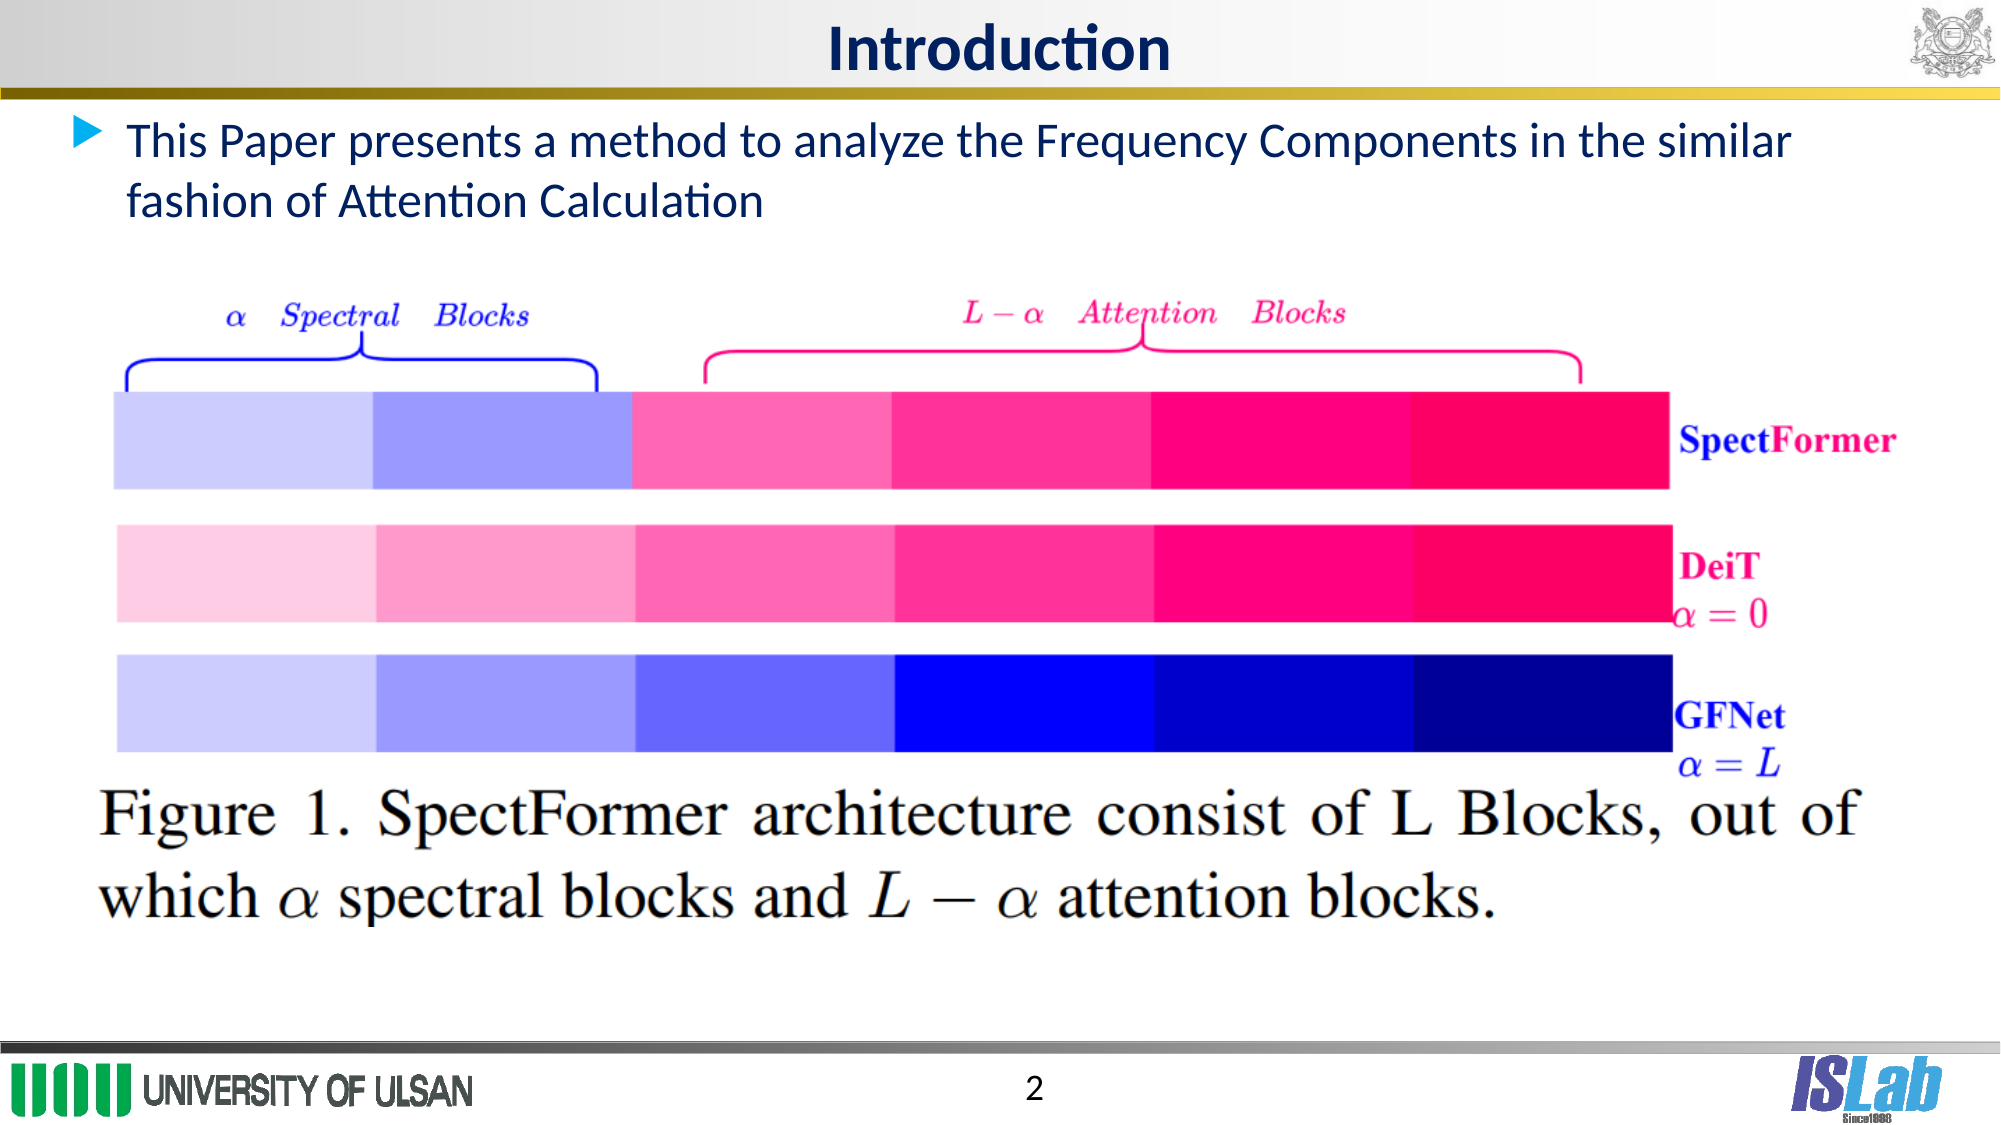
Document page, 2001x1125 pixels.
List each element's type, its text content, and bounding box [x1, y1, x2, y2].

picture [97, 290, 1903, 928]
title Introduction [0, 0, 2000, 88]
picture [144, 1073, 472, 1107]
slide_number 2 [801, 1055, 1268, 1116]
picture [1791, 1055, 1942, 1123]
picture [7, 1058, 134, 1118]
list This Paper presents a method to analyze the Frequency Components in the similar fashion of Attention Calculation [55, 99, 1945, 1035]
